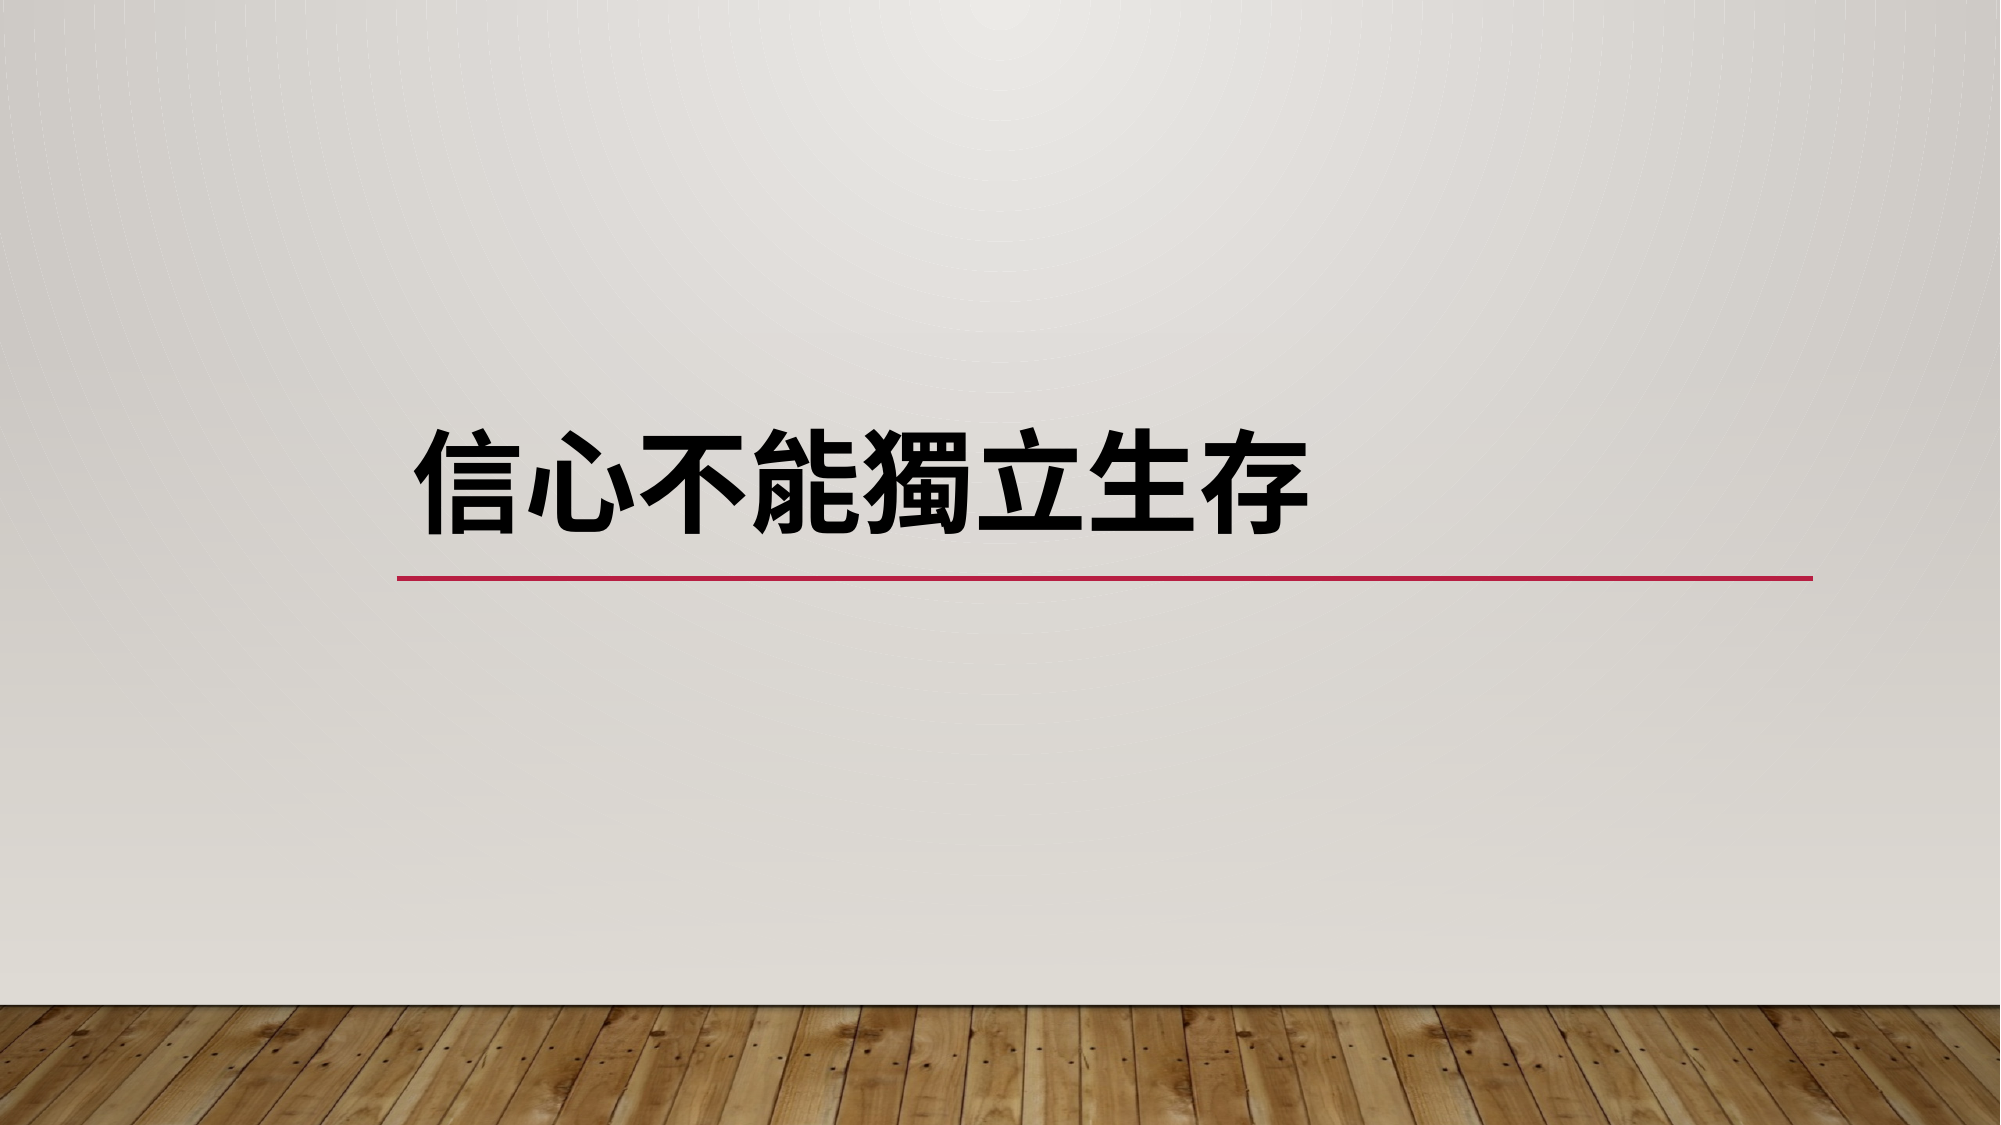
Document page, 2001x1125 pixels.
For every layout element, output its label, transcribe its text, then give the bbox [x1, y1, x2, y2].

title 信心不能獨立生存 [396, 131, 1814, 549]
picture [0, 1005, 2000, 1125]
